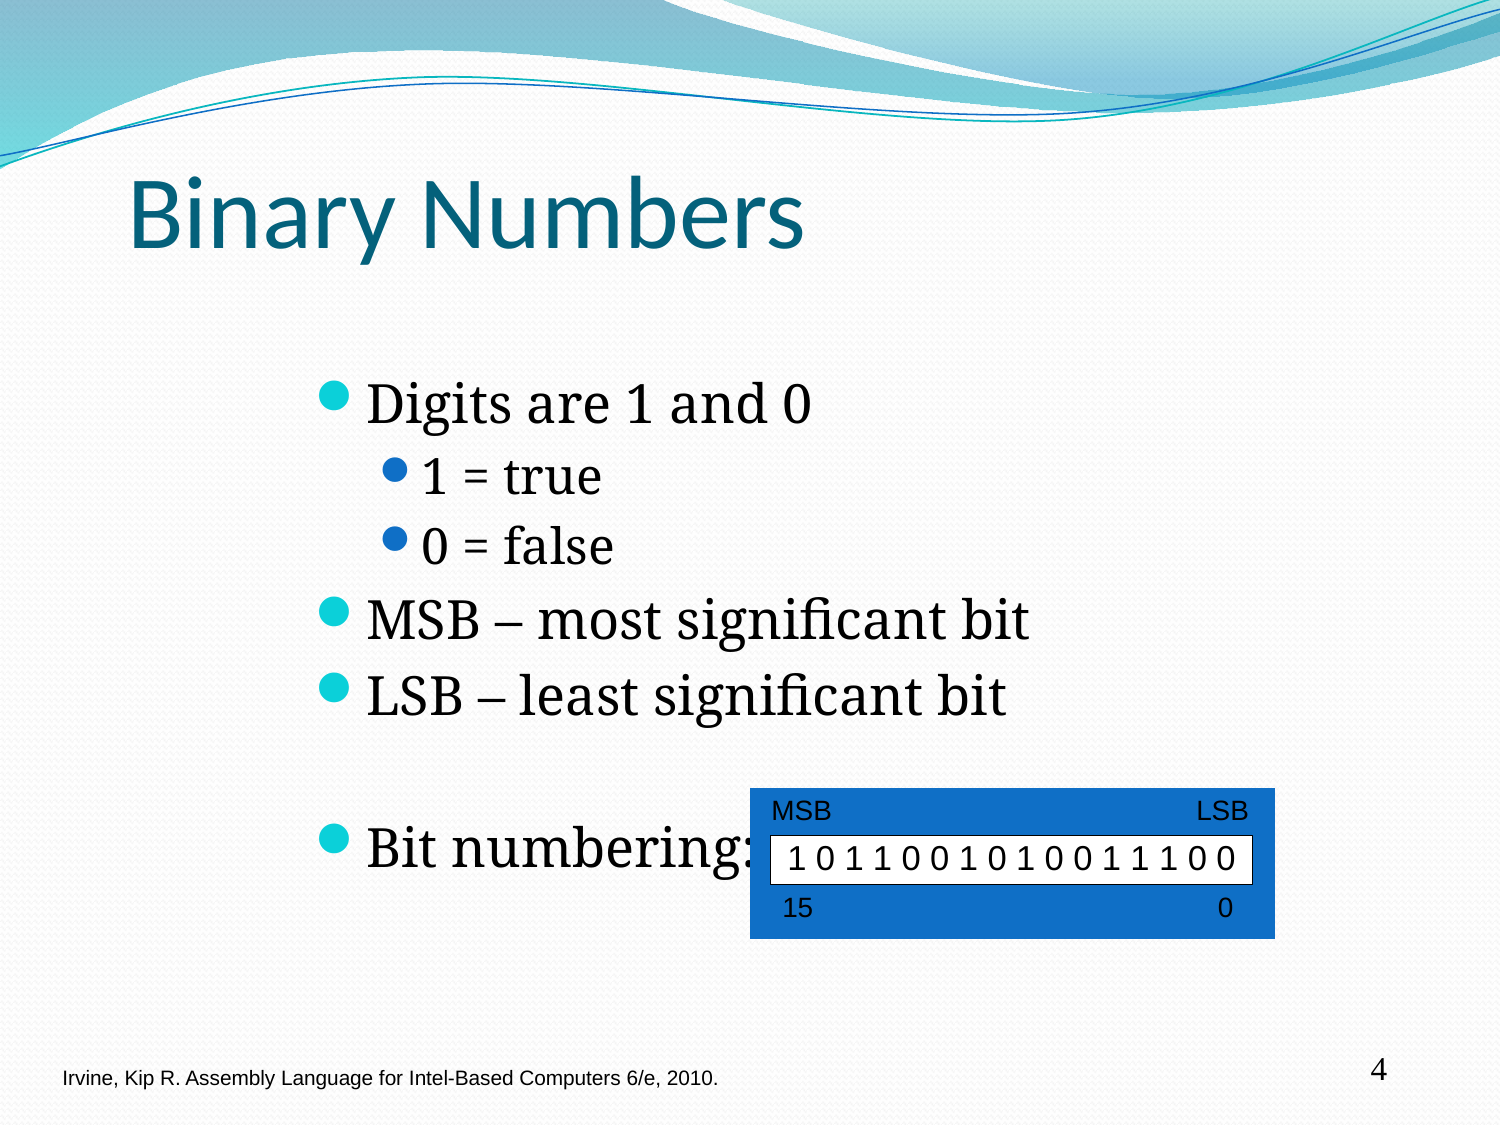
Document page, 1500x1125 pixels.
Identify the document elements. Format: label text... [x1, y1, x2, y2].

footer Irvine, Kip R. Assembly Language for Intel-Based Computers 6/e, 2010. [62, 1040, 775, 1091]
text_box Digits are 1 and 0 1 = true 0 = false MSB – most significant bit LSB – least significant bit Bit numbering: [299, 362, 1125, 913]
slide_number 4 [1224, 1025, 1388, 1088]
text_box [742, 788, 749, 913]
text_box Binary Numbers [112, 137, 1388, 238]
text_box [749, 787, 1276, 940]
